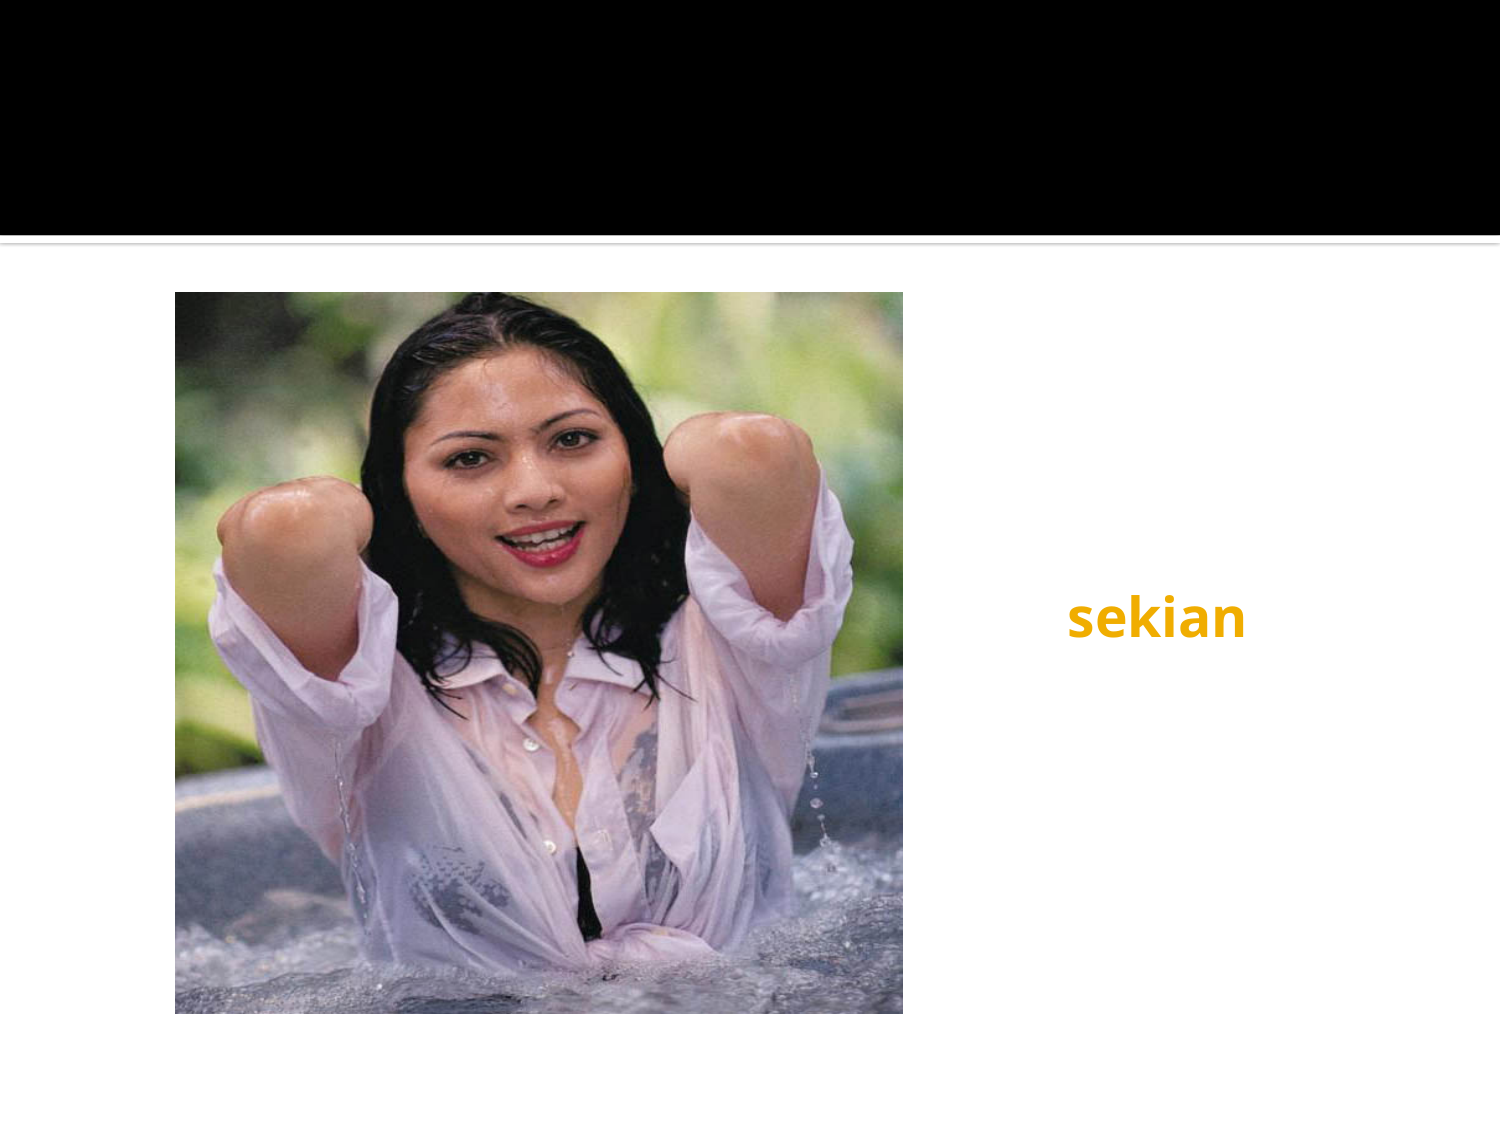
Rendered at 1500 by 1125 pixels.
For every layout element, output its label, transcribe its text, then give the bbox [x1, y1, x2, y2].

title sekian [908, 574, 1454, 657]
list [175, 292, 903, 1014]
